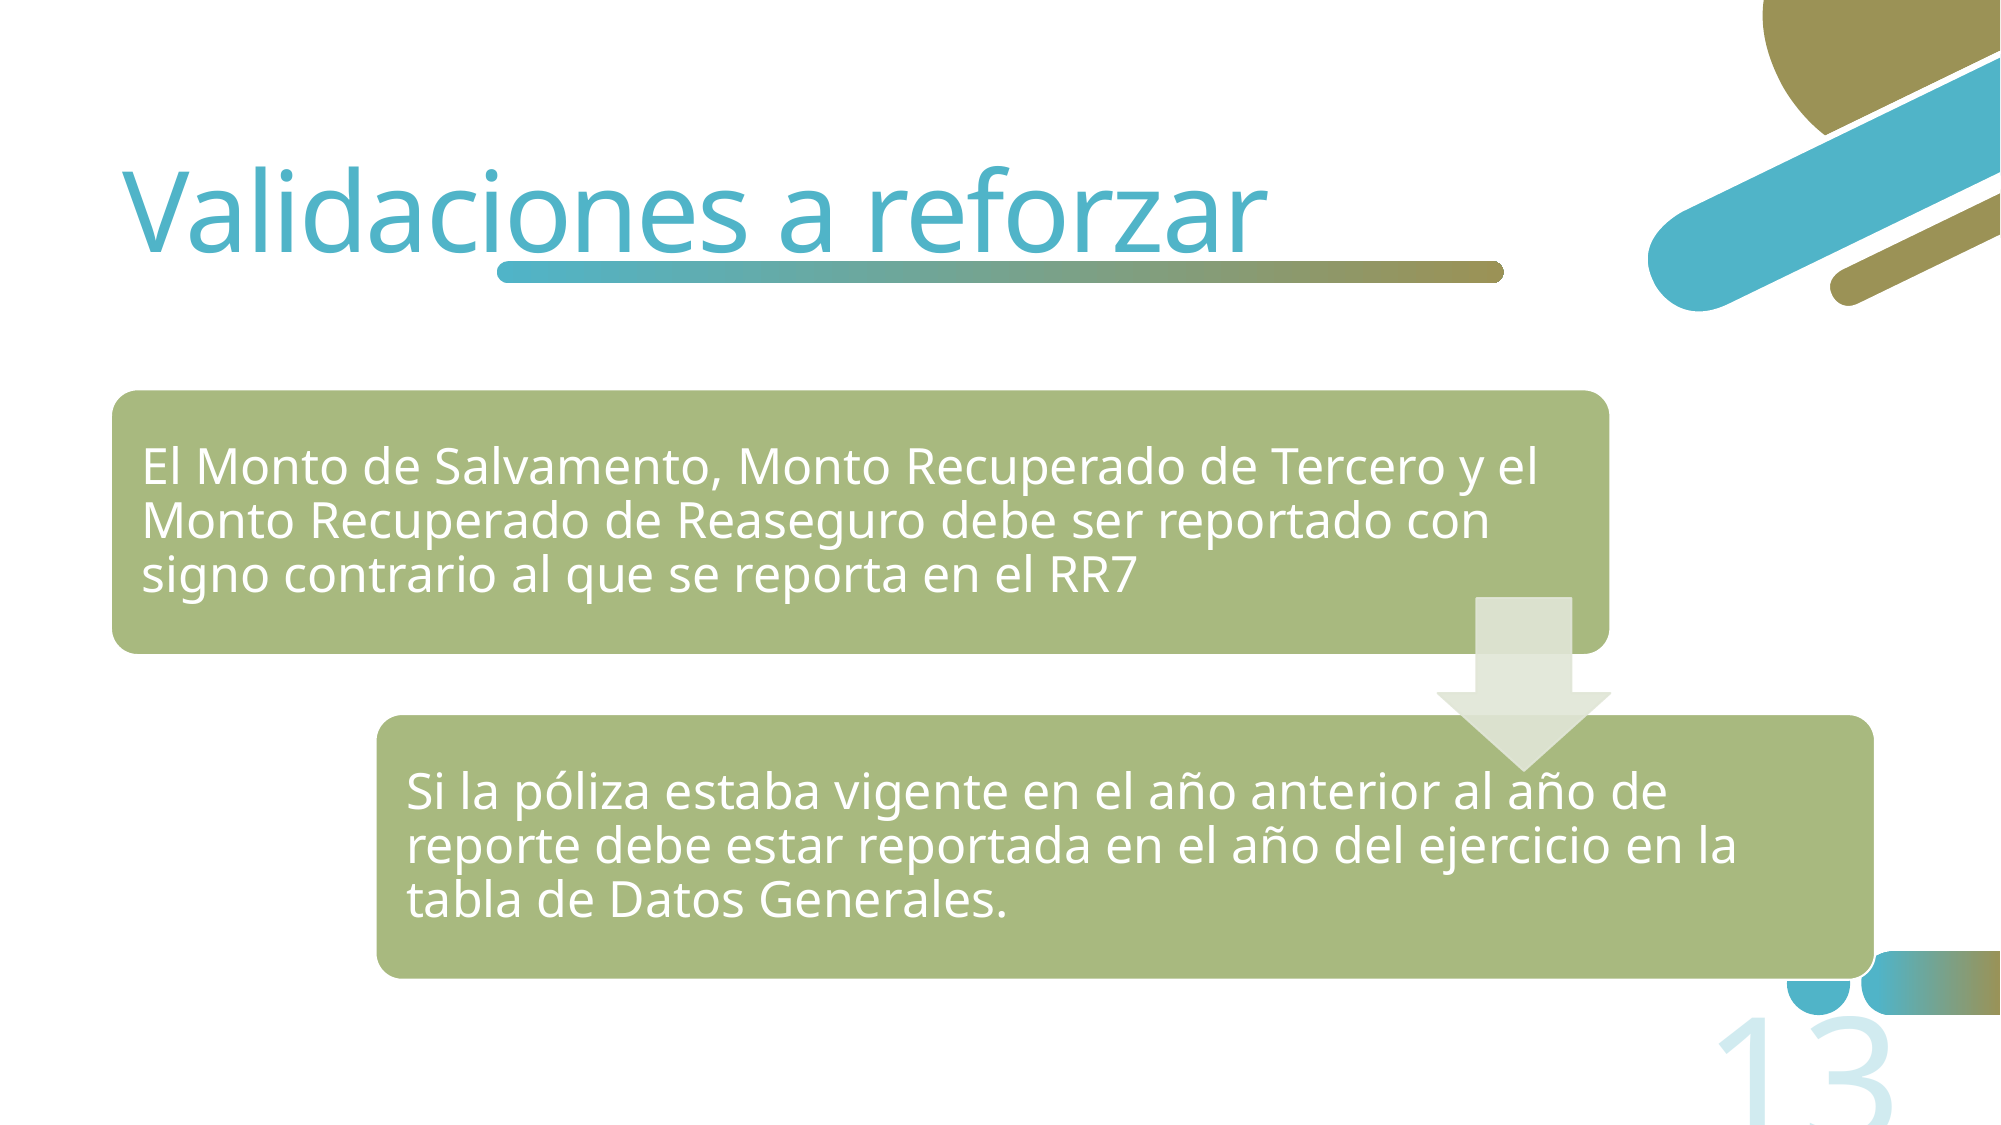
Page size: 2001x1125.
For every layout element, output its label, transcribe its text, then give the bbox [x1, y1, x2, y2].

title Validaciones a reforzar [107, 81, 1875, 354]
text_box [110, 389, 1876, 980]
slide_number 13 [1437, 963, 1918, 1125]
